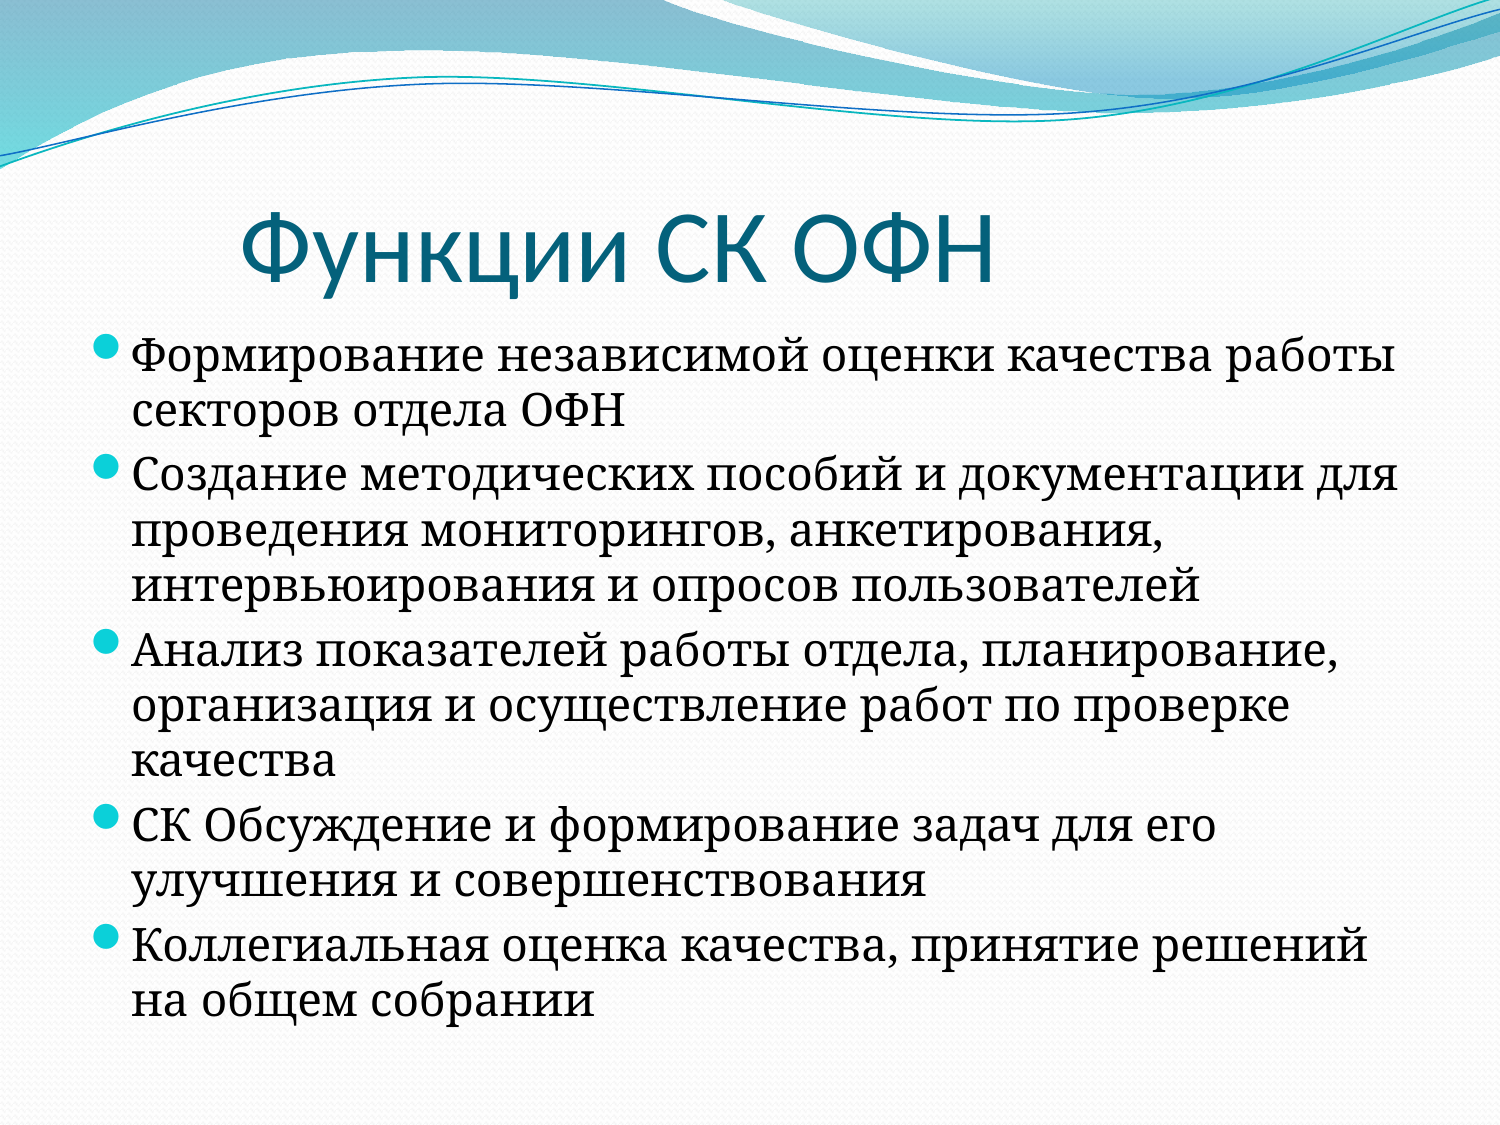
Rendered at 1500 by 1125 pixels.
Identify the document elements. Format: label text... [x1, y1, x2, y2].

list Формирование независимой оценки качества работы секторов отдела ОФН Создание методических пособий и документации для проведения мониторингов, анкетирования, интервьюирования и опросов пользователей Анализ показателей работы отдела, планирование, организация и осуществление работ по проверке качества СК Обсуждение и формирование задач для его улучшения и совершенствования Коллегиальная оценка качества, принятие решений на общем собрании [75, 317, 1425, 1038]
title Функции СК ОФН [75, 115, 1425, 303]
